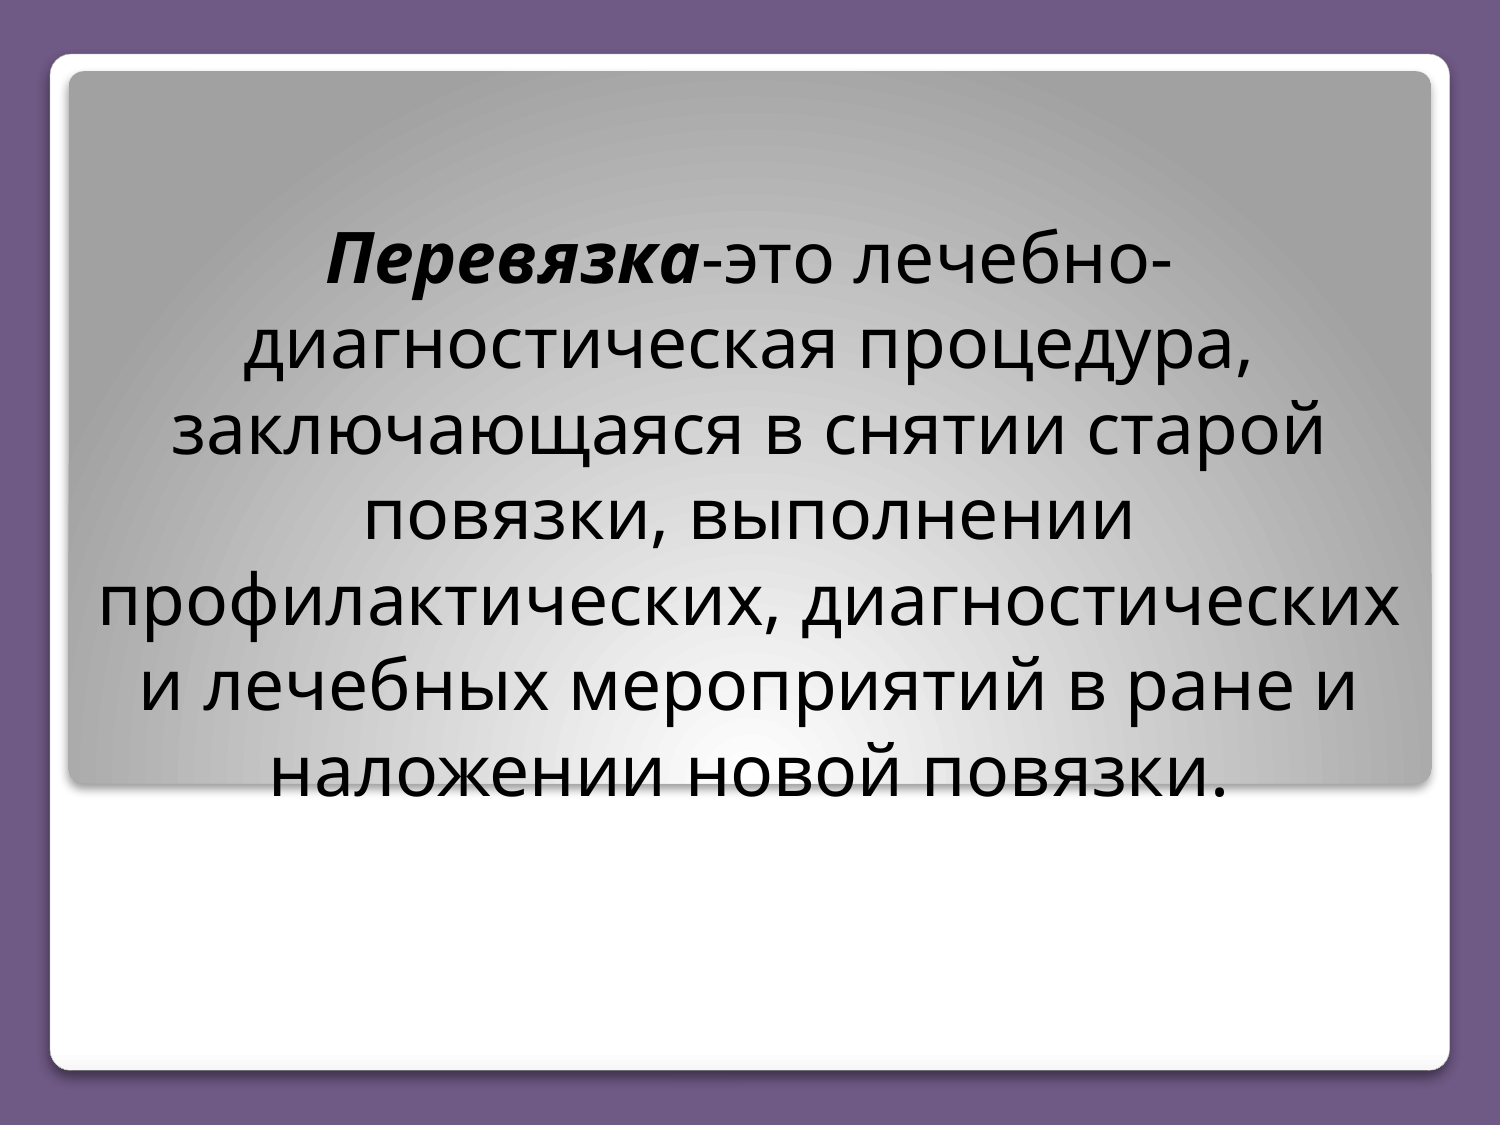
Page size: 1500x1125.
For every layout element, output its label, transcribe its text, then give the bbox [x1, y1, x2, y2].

title Перевязка-это лечебно-диагностическая процедура, заключающаяся в снятии старой повязки, выполнении профилактических, диагностических и лечебных мероприятий в ране и наложении новой повязки. [78, 113, 1421, 811]
